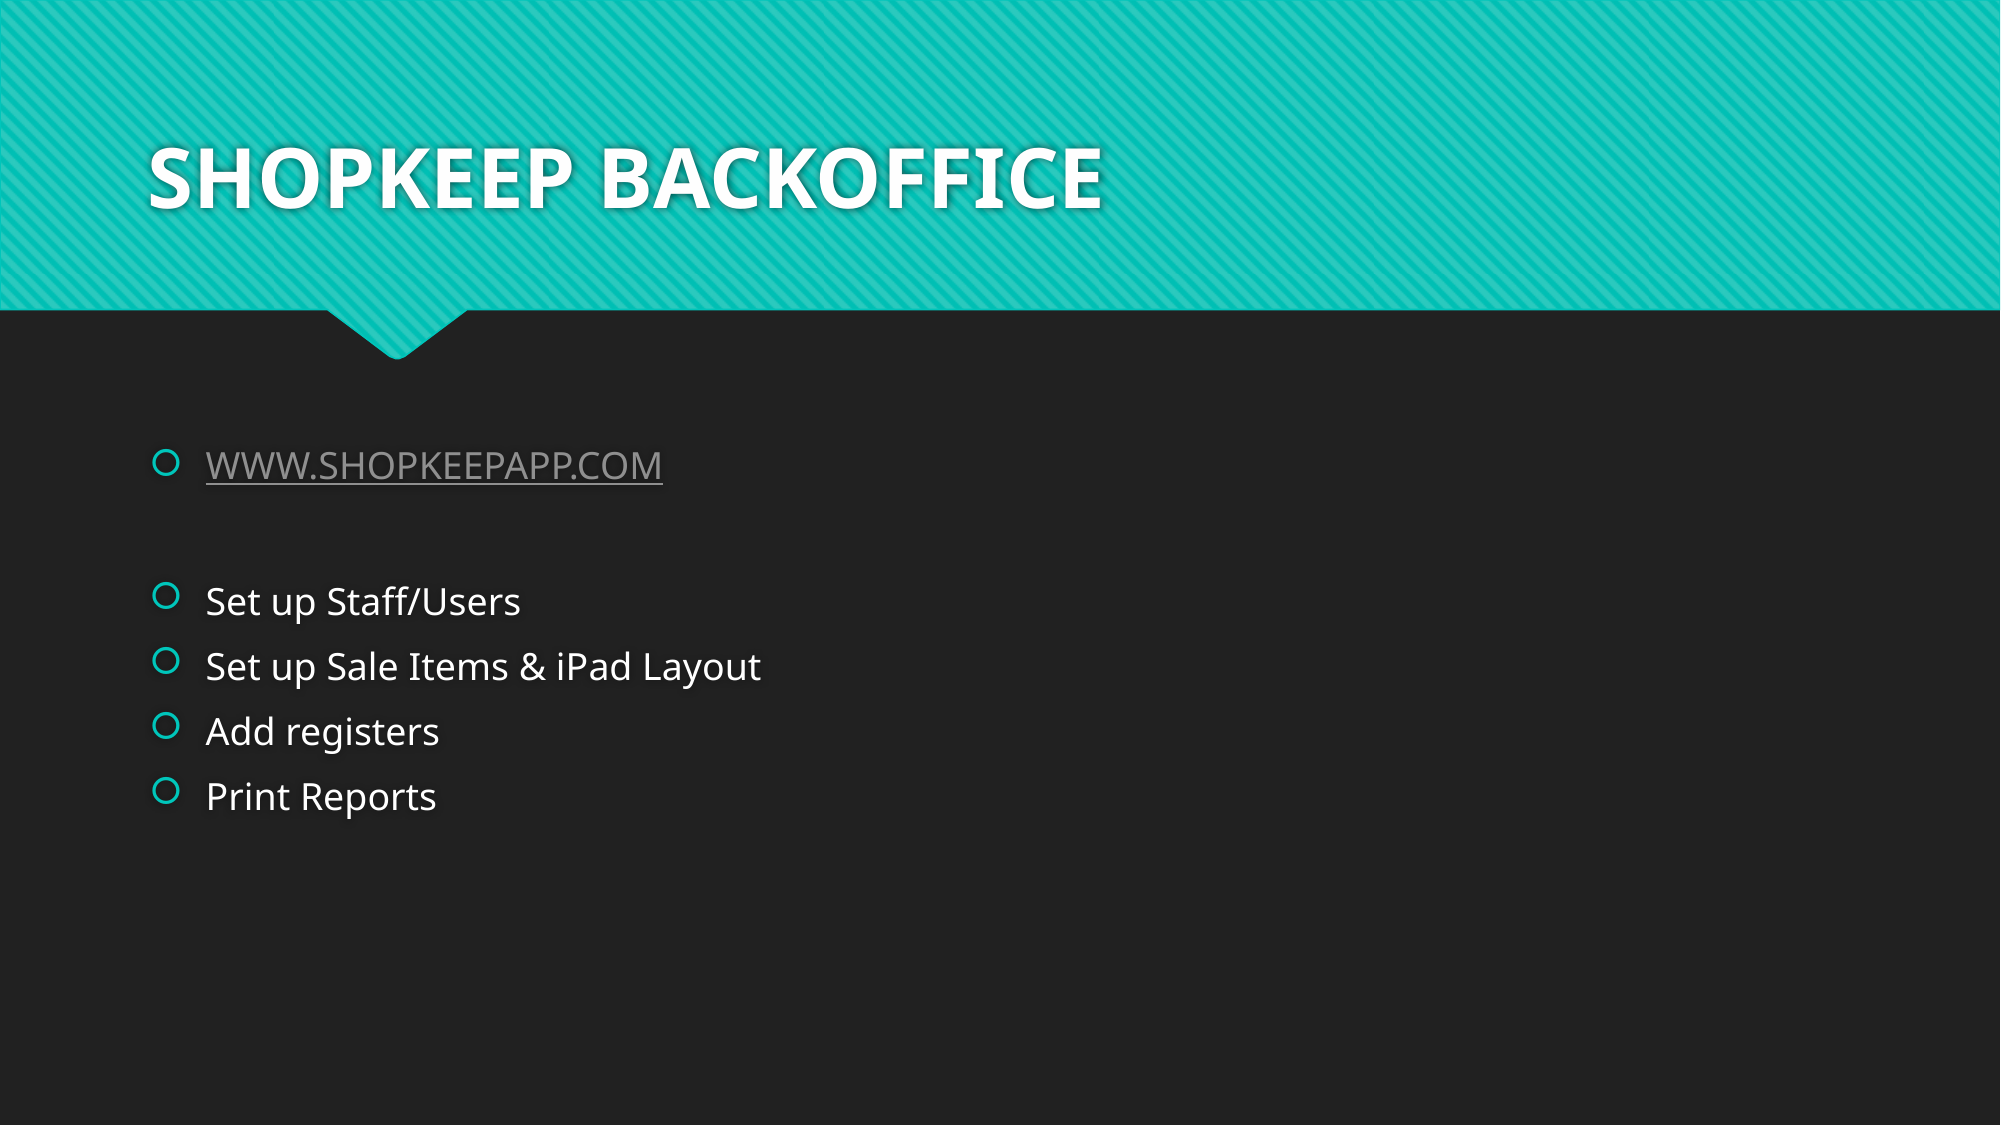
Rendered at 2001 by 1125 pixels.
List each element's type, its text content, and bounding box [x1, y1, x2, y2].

list WWW.SHOPKEEPAPP.COM Set up Staff/Users Set up Sale Items & iPad Layout Add registers Print Reports [134, 364, 1866, 962]
title SHOPKEEP BACKOFFICE [132, 73, 1868, 233]
